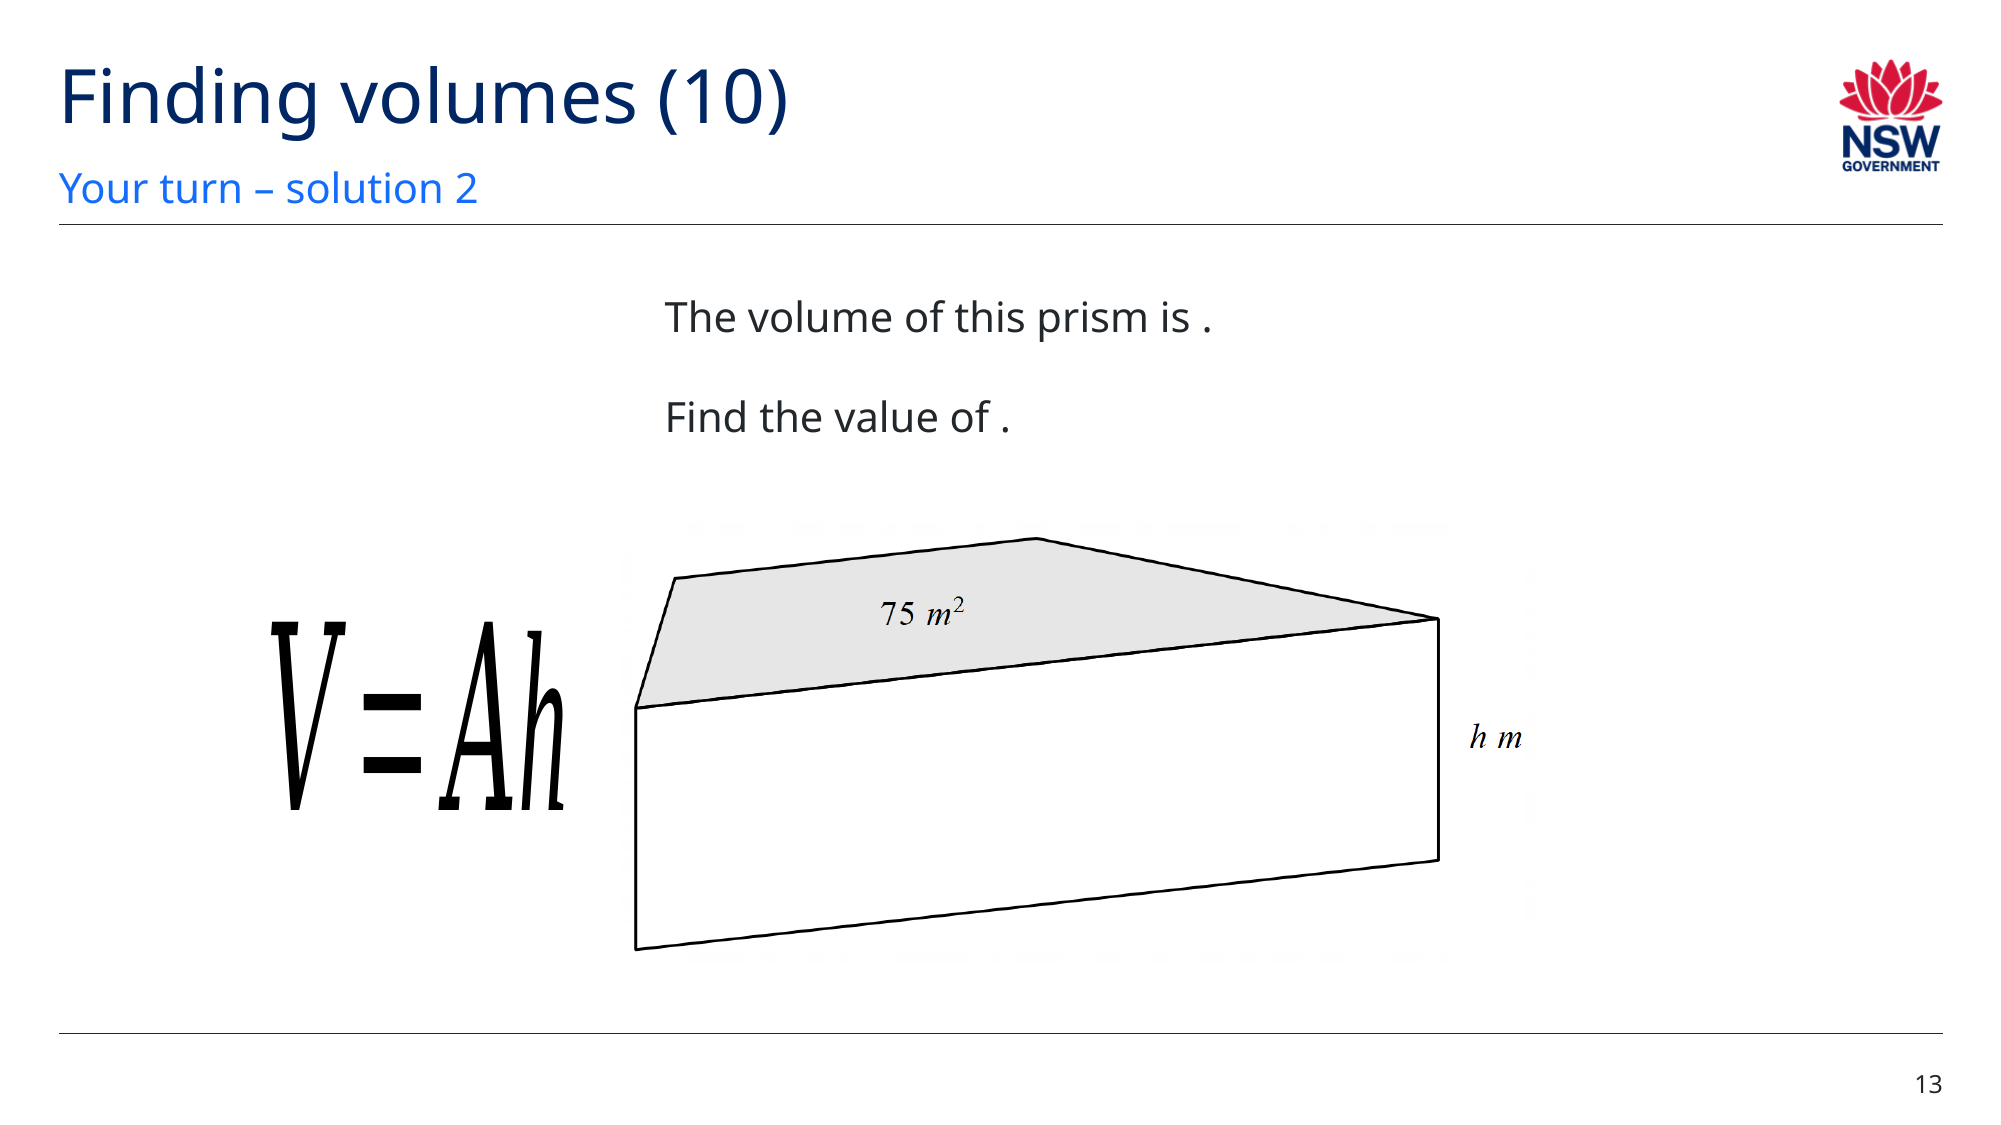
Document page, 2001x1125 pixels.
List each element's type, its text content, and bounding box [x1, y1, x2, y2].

title Finding volumes (10) [59, 59, 1713, 149]
picture [1839, 59, 1943, 172]
slide_number 13 [1824, 1068, 1943, 1099]
picture [619, 523, 1534, 964]
list Your turn – solution 2 [59, 161, 1713, 212]
